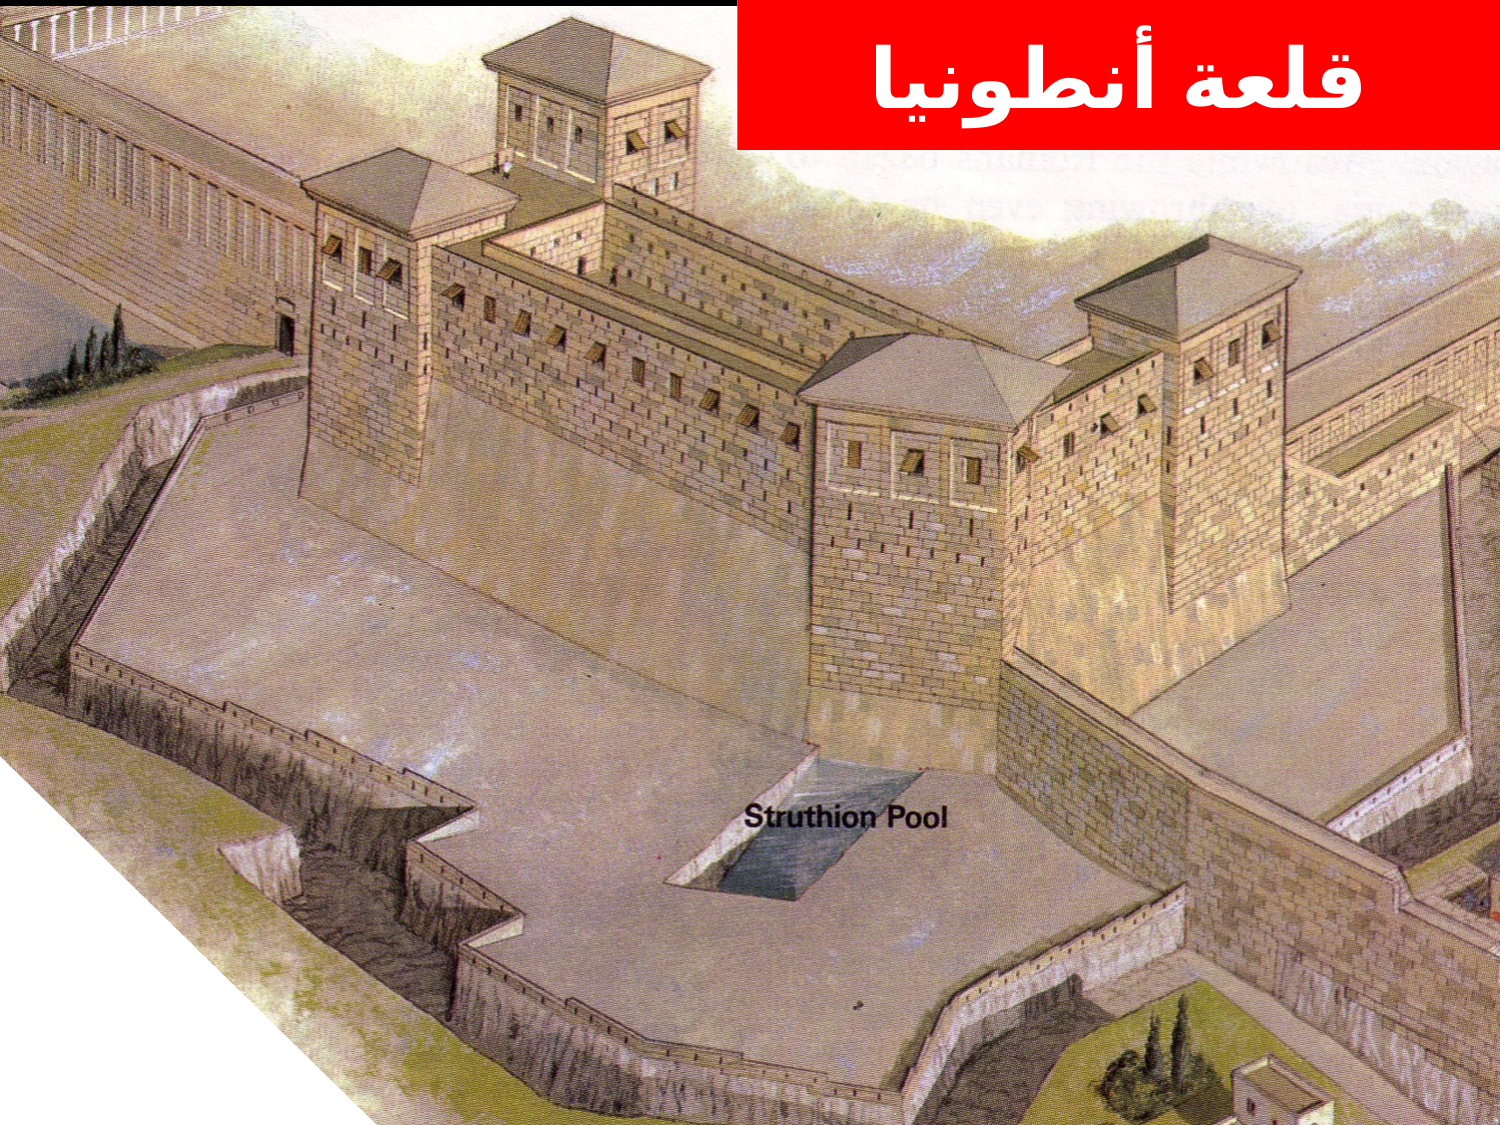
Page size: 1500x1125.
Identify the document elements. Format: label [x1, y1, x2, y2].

text_box [0, 0, 1500, 1125]
